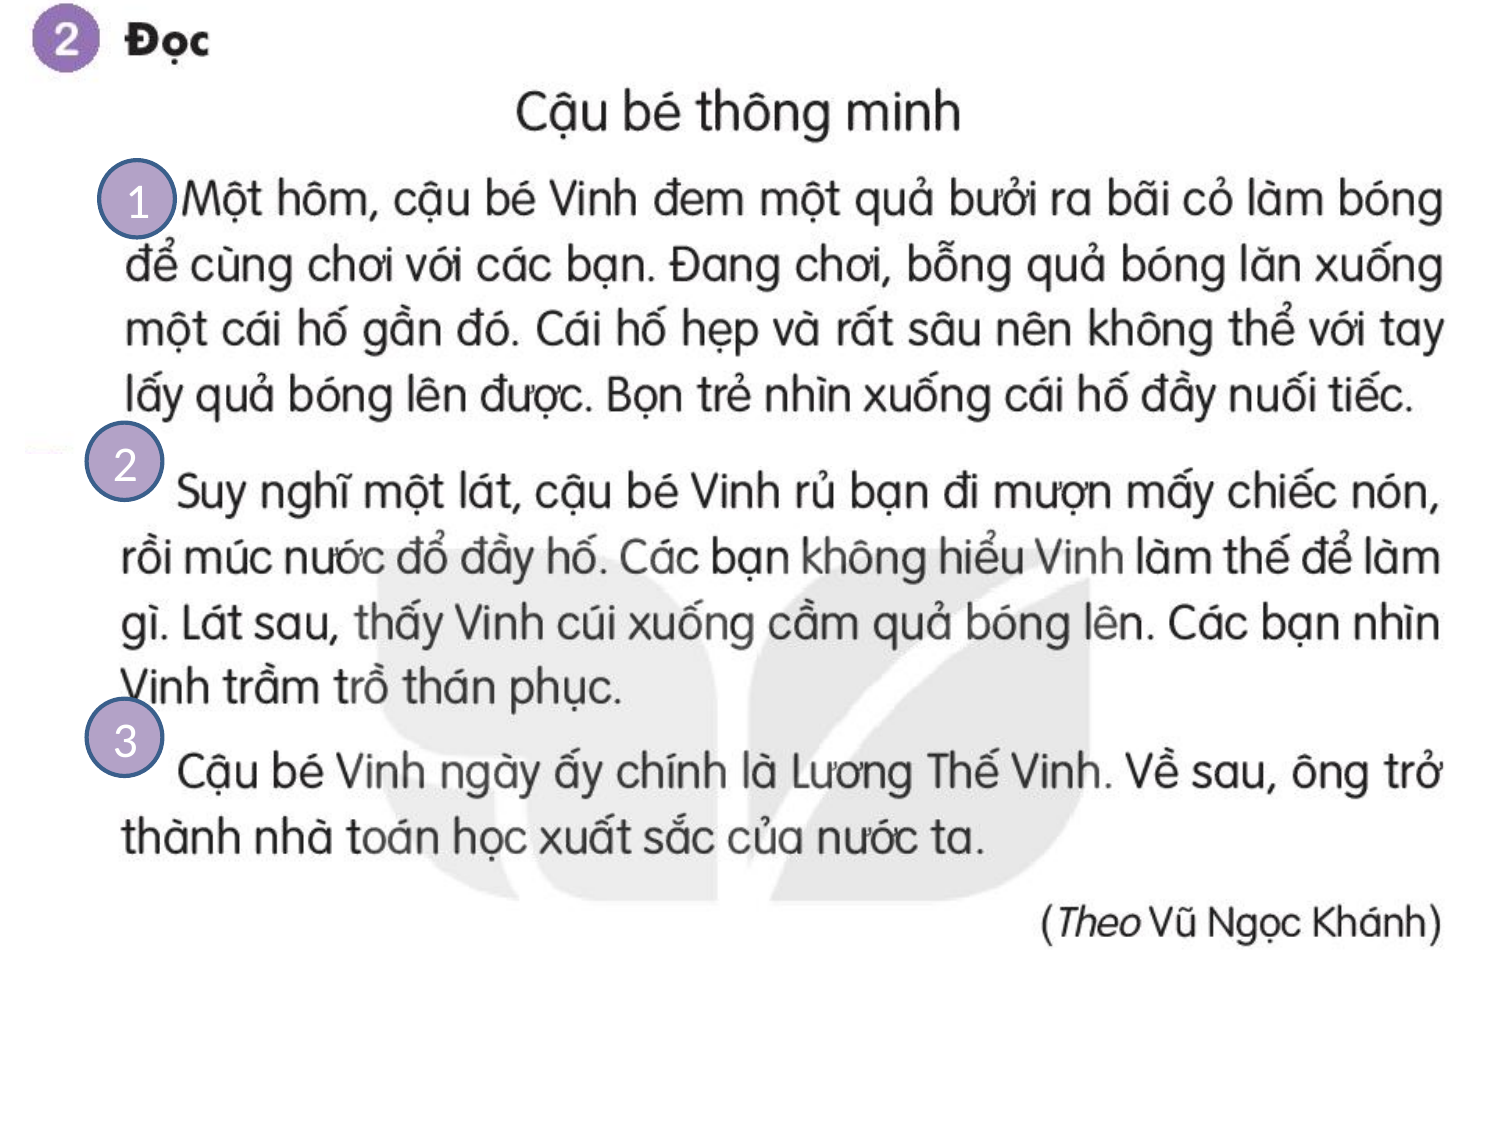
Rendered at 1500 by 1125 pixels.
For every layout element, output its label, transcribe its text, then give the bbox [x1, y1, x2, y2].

text_box 2 [84, 463, 165, 487]
picture [98, 466, 1500, 963]
picture [24, 0, 1500, 454]
text_box 3 [84, 712, 93, 763]
